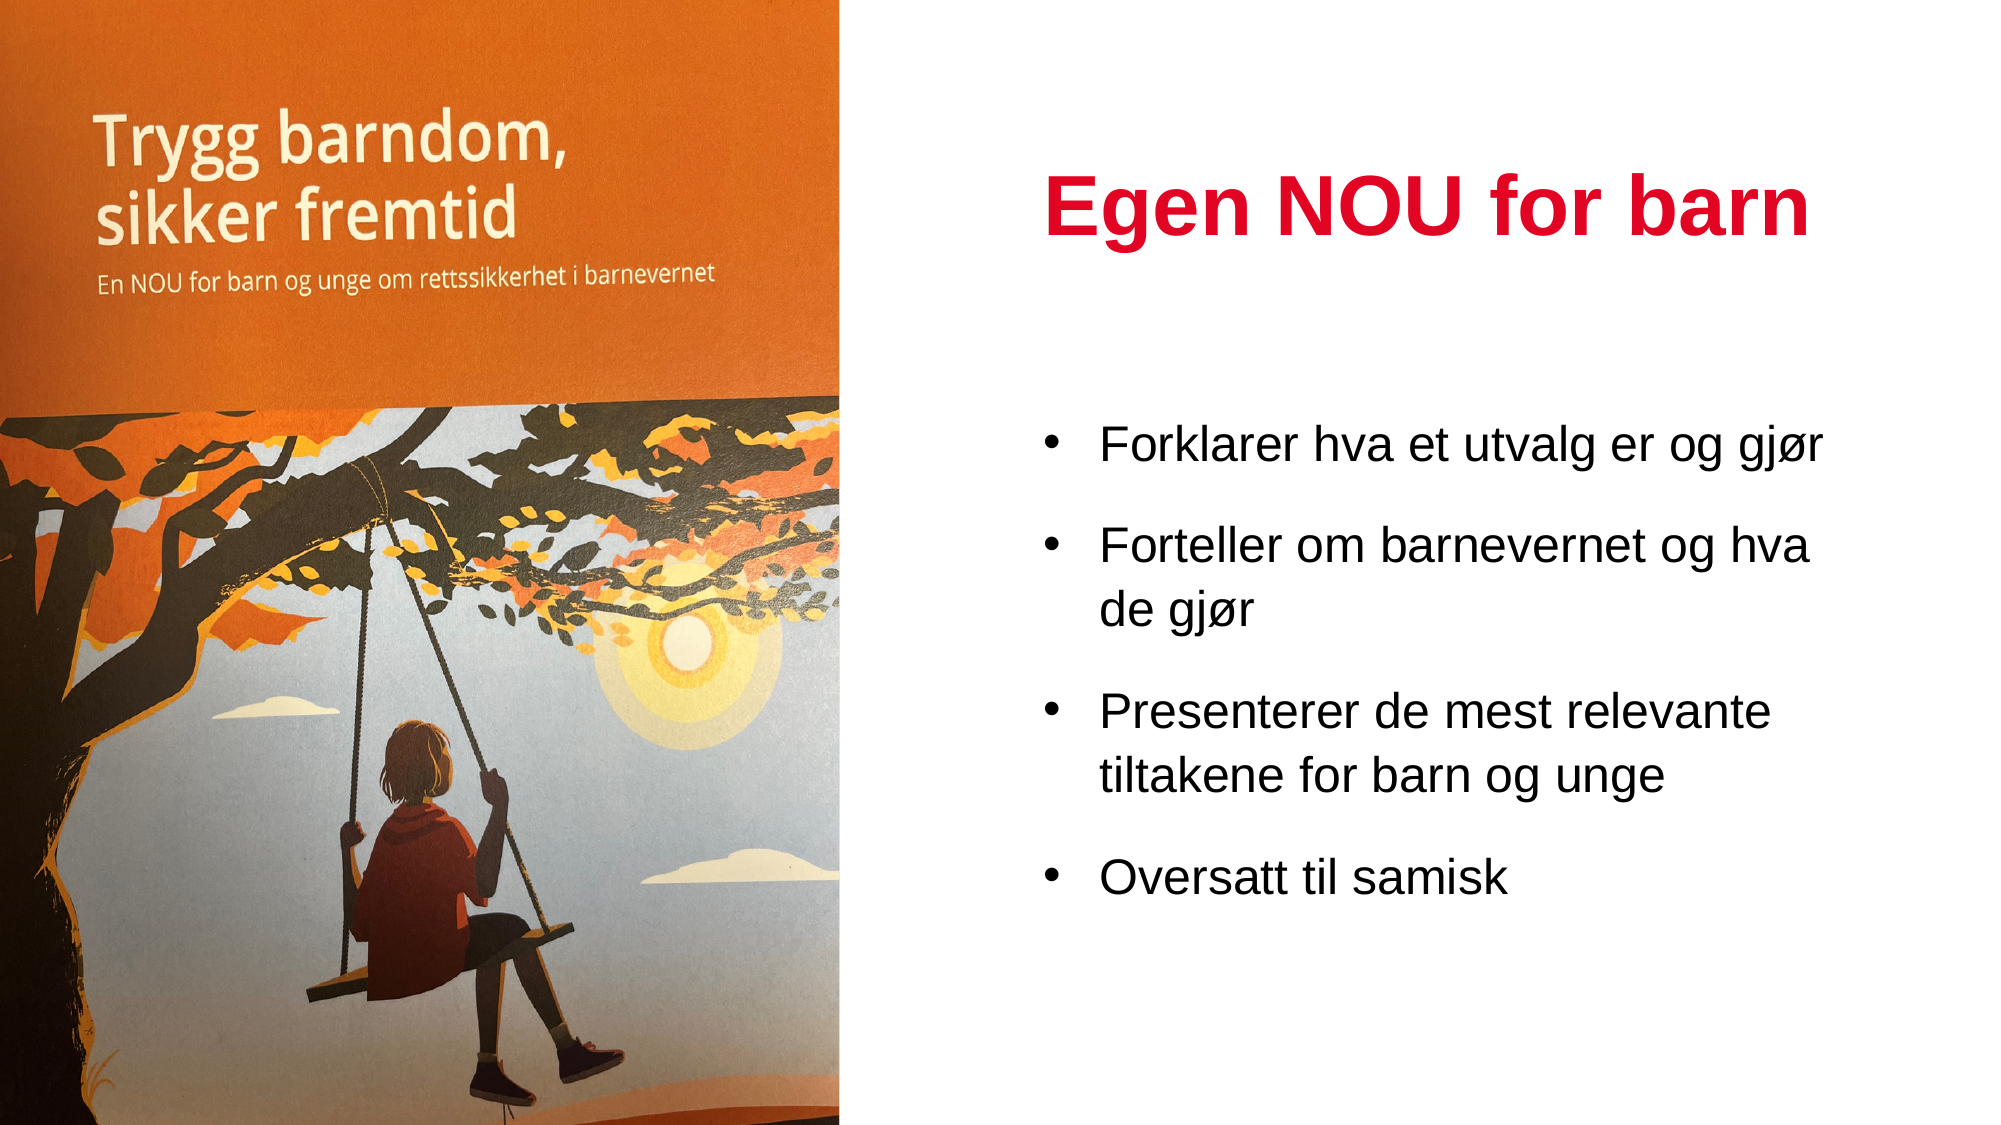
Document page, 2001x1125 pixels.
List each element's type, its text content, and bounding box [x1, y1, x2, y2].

picture [0, 0, 840, 1125]
list Forklarer hva et utvalg er og gjør Forteller om barnevernet og hva de gjør Presenterer de mest relevante tiltakene for barn og unge Oversatt til samisk [1043, 406, 1835, 889]
title Egen NOU for barn [1043, 149, 1835, 359]
